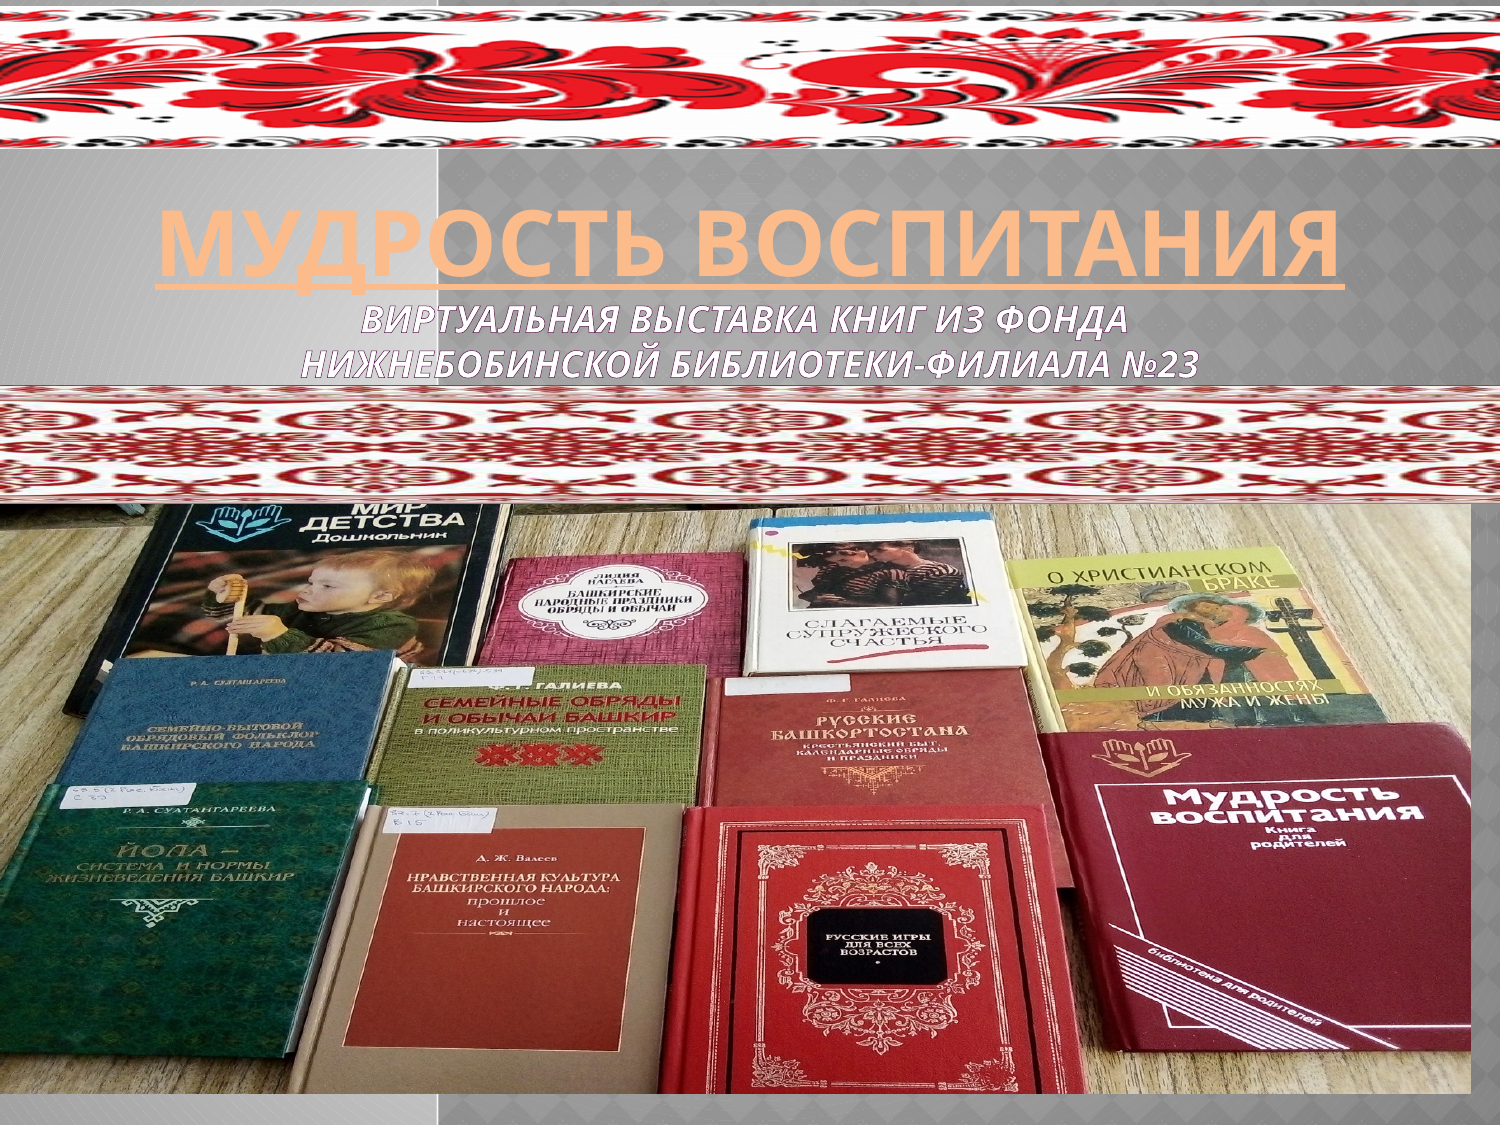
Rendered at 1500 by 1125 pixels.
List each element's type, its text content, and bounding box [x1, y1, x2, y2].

title МУДРОСТЬ ВОСПИТАНИЯ виртуальная выставка книг из фонда Нижнебобинской библиотеки-филиала №23 [0, 160, 1500, 384]
picture [0, 513, 1471, 1095]
picture [0, 6, 1500, 150]
picture [0, 384, 1500, 504]
